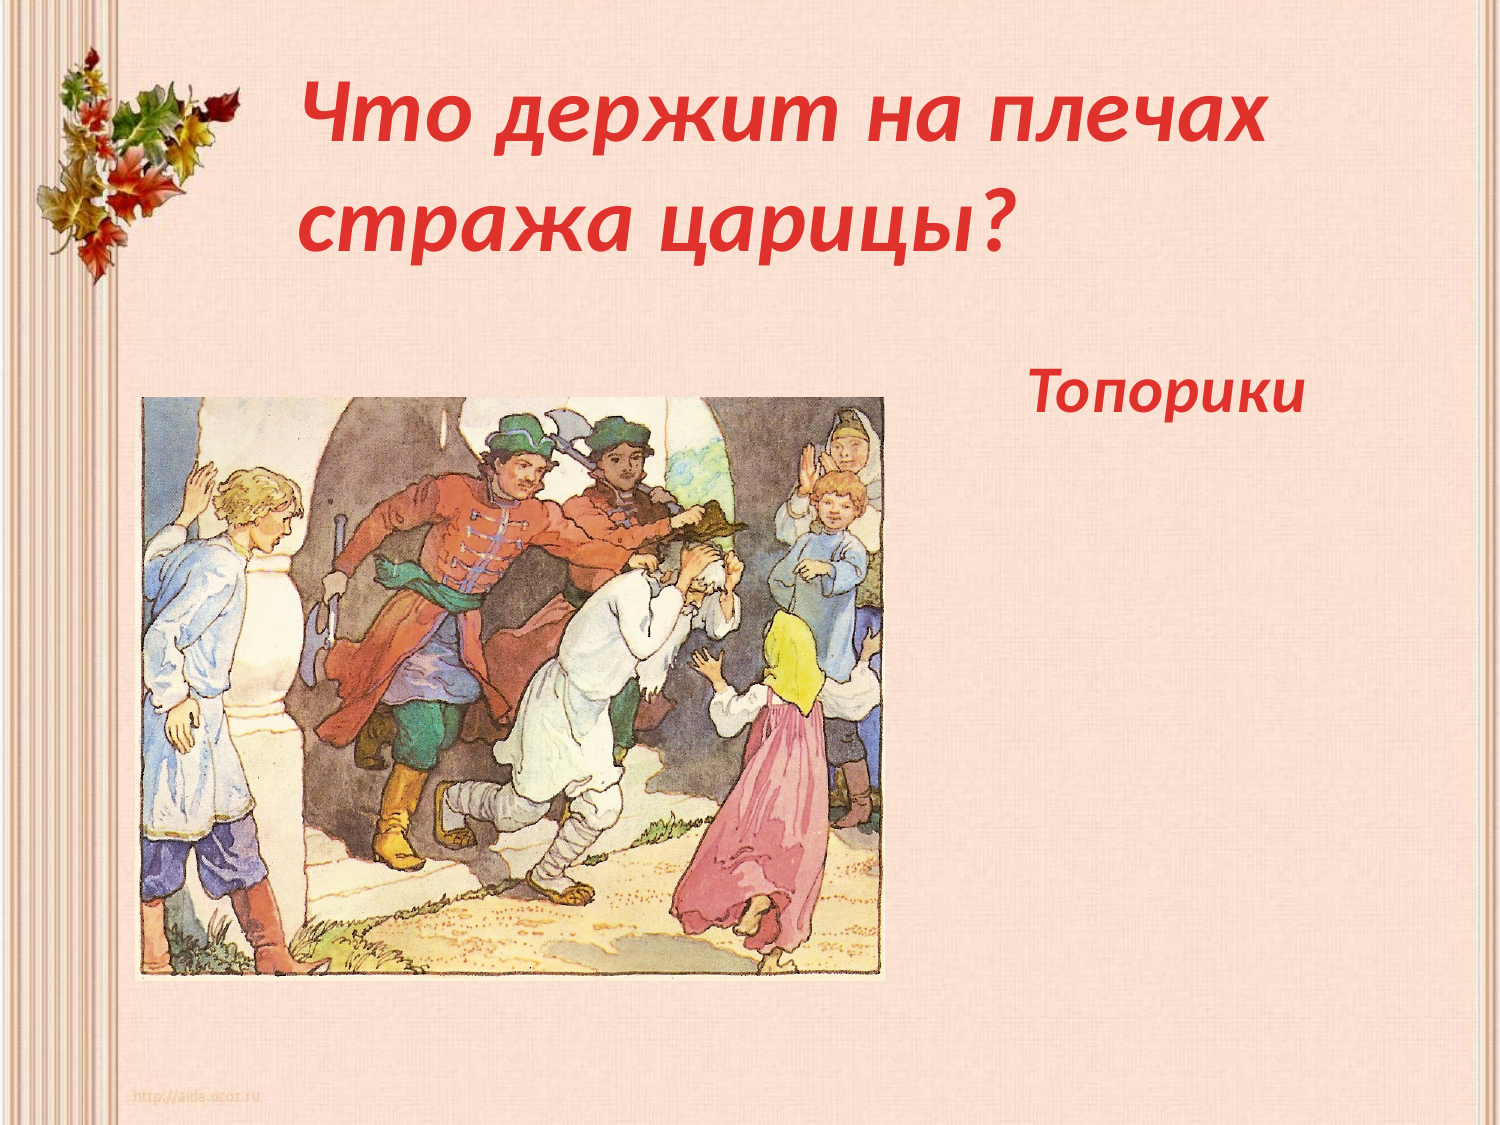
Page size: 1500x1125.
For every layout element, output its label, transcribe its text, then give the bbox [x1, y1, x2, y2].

text_box Что держит на плечах стража царицы? [282, 42, 1308, 278]
text_box Топорики [1011, 338, 1322, 433]
picture [0, 0, 1500, 1125]
